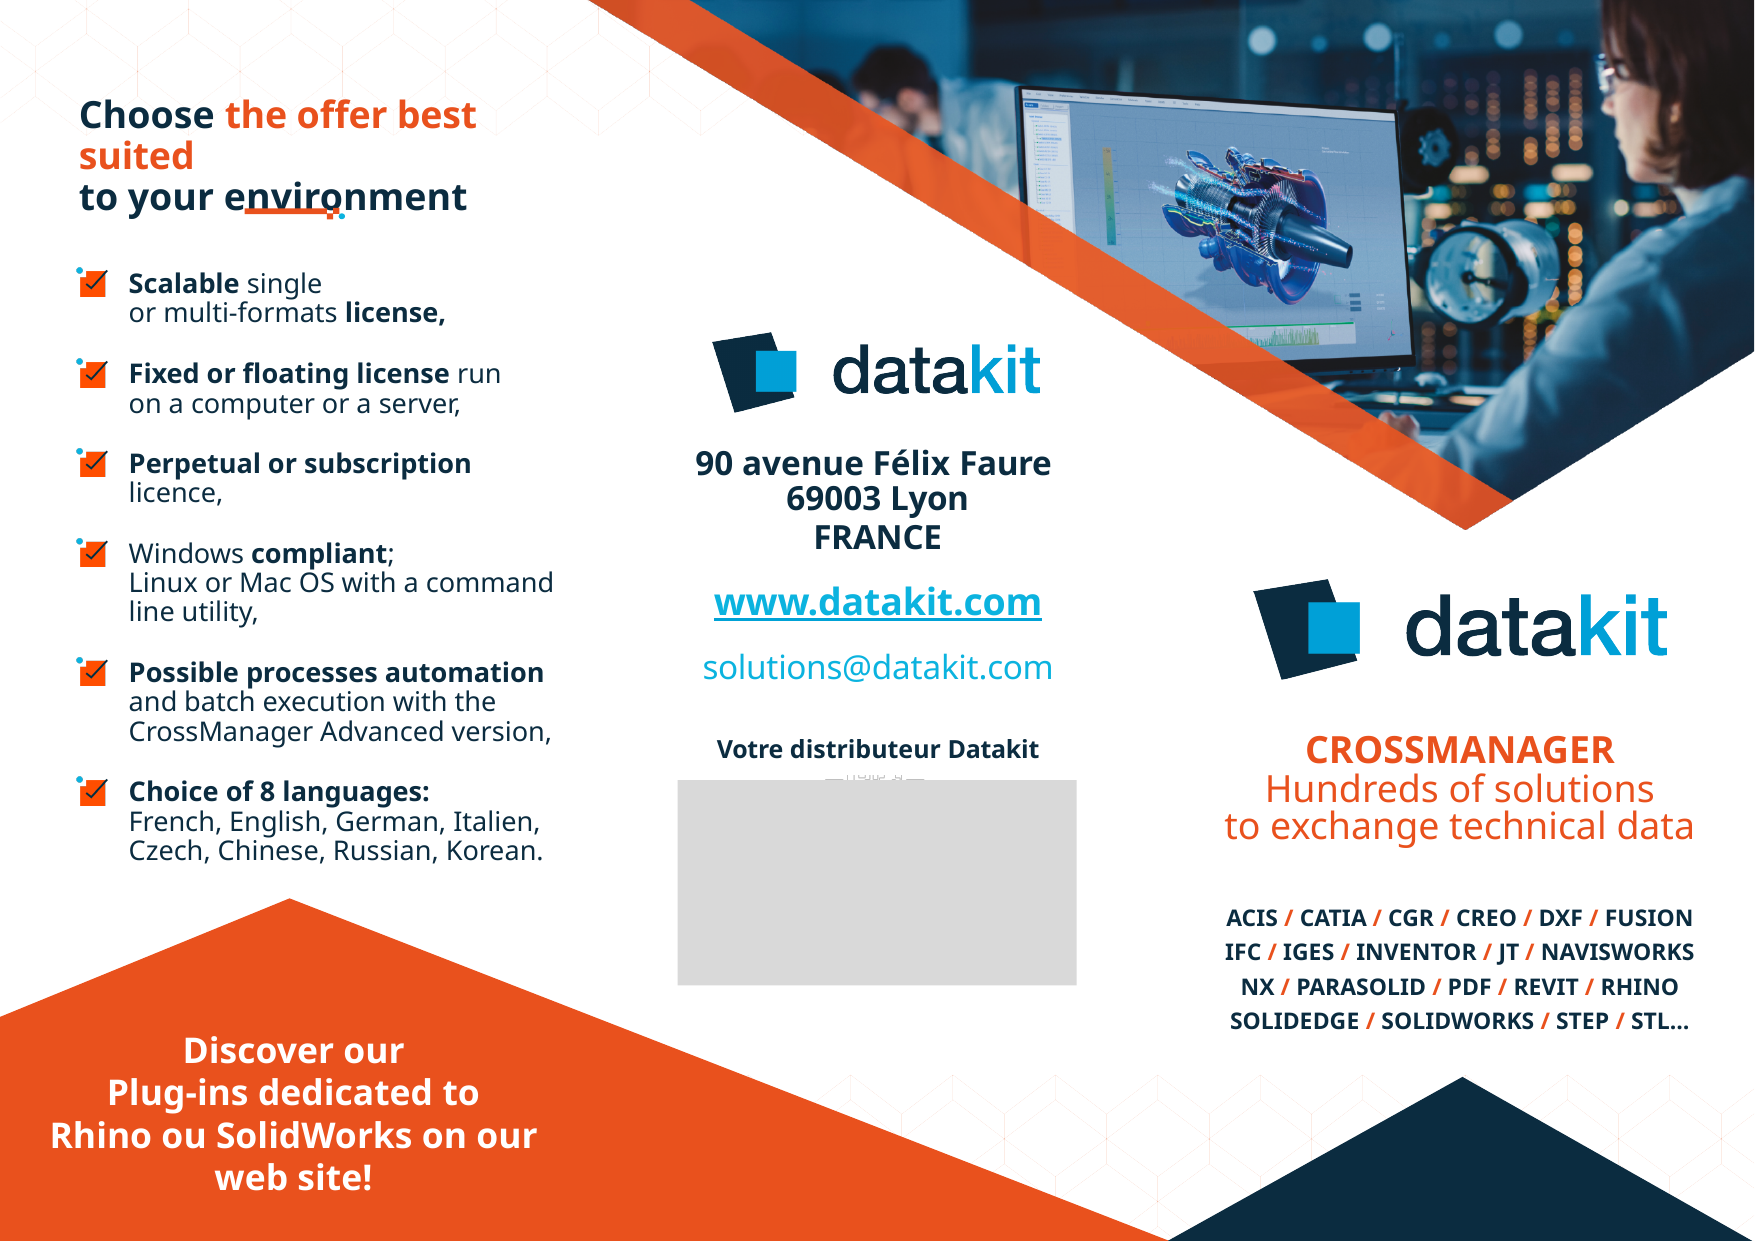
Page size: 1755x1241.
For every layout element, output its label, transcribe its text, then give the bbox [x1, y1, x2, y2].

text_box Choose the offer best suited to your environment [0, 95, 590, 219]
picture [1659, 619, 1667, 647]
text_box CROSSMANAGER Hundreds of solutions to exchange technical data [1164, 732, 1755, 847]
picture [736, 1071, 1755, 1241]
picture [76, 448, 108, 477]
picture [76, 776, 108, 806]
text_box ACIS / CATIA / CGR / CREO / DXF / FUSION IFC / IGES / INVENTOR / JT / NAVISWORKS NX / PARASOLID / PDF / REVIT / RHINO SOLIDEDGE / SOLIDWORKS / STEP / STL… [1164, 894, 1755, 1034]
picture [2, 0, 1755, 530]
text_box Scalable single or multi-formats license, Fixed or floating license run on a computer or a server, Perpetual or subscription licence, Windows compliant; Linux or Mac OS with a command line utility, Possible processes automation and batch execution with the CrossManager Advanced version, Choice of 8 languages: French, English, German, Italien, Czech, Chinese, Russian, Korean. [0, 266, 590, 866]
text_box Discover our Plug-ins dedicated to Rhino ou SolidWorks on our web site! [0, 1020, 588, 1206]
picture [76, 657, 108, 686]
picture [76, 267, 108, 297]
picture [1253, 579, 1667, 680]
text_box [244, 207, 346, 220]
picture [76, 358, 108, 388]
picture [76, 538, 108, 567]
